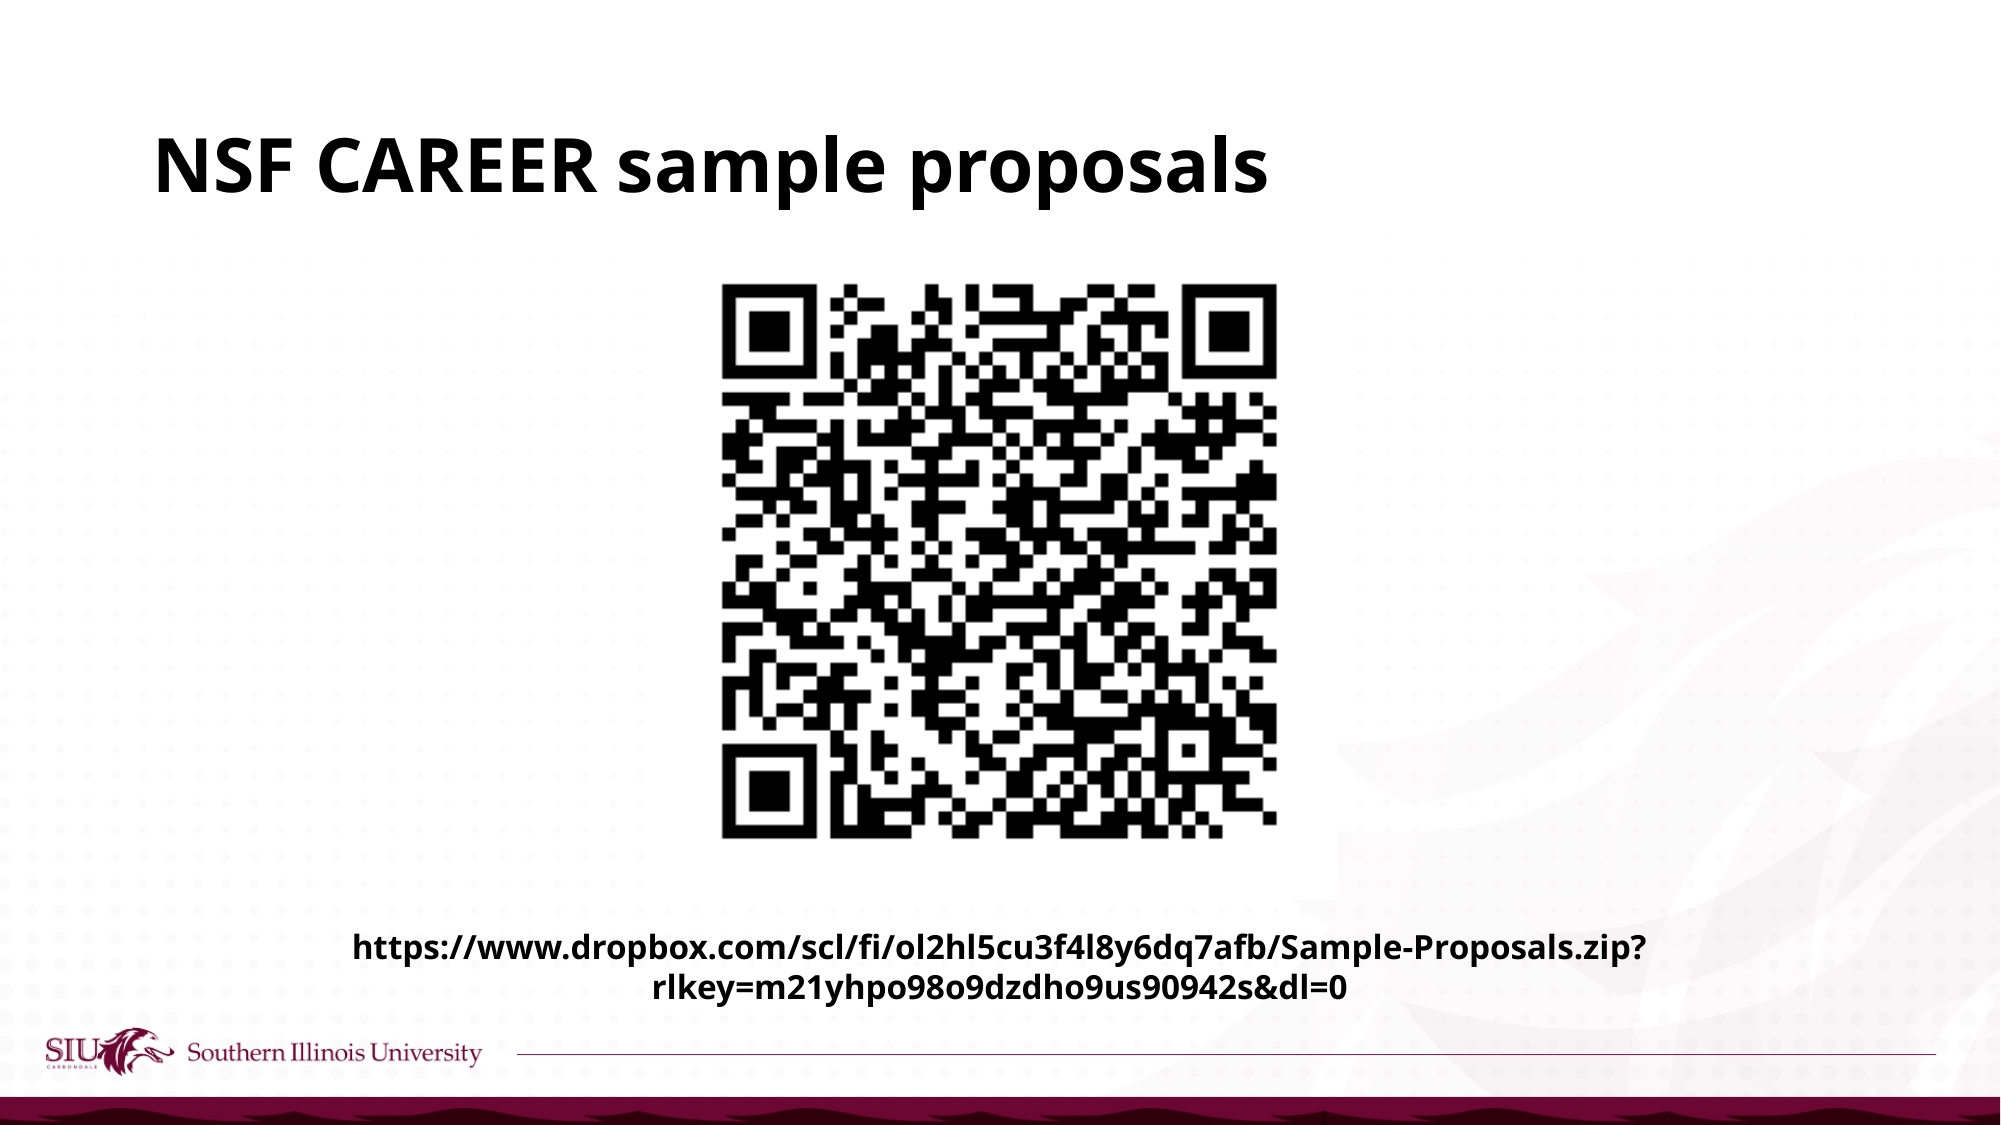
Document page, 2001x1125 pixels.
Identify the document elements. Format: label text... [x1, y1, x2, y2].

picture [0, 0, 2001, 1125]
title NSF CAREER sample proposals [137, 59, 1863, 278]
text_box https://www.dropbox.com/scl/fi/ol2hl5cu3f4l8y6dq7afb/Sample-Proposals.zip?rlkey=m21yhpo98o9dzdho9us90942s&dl=0 [50, 918, 1950, 1014]
